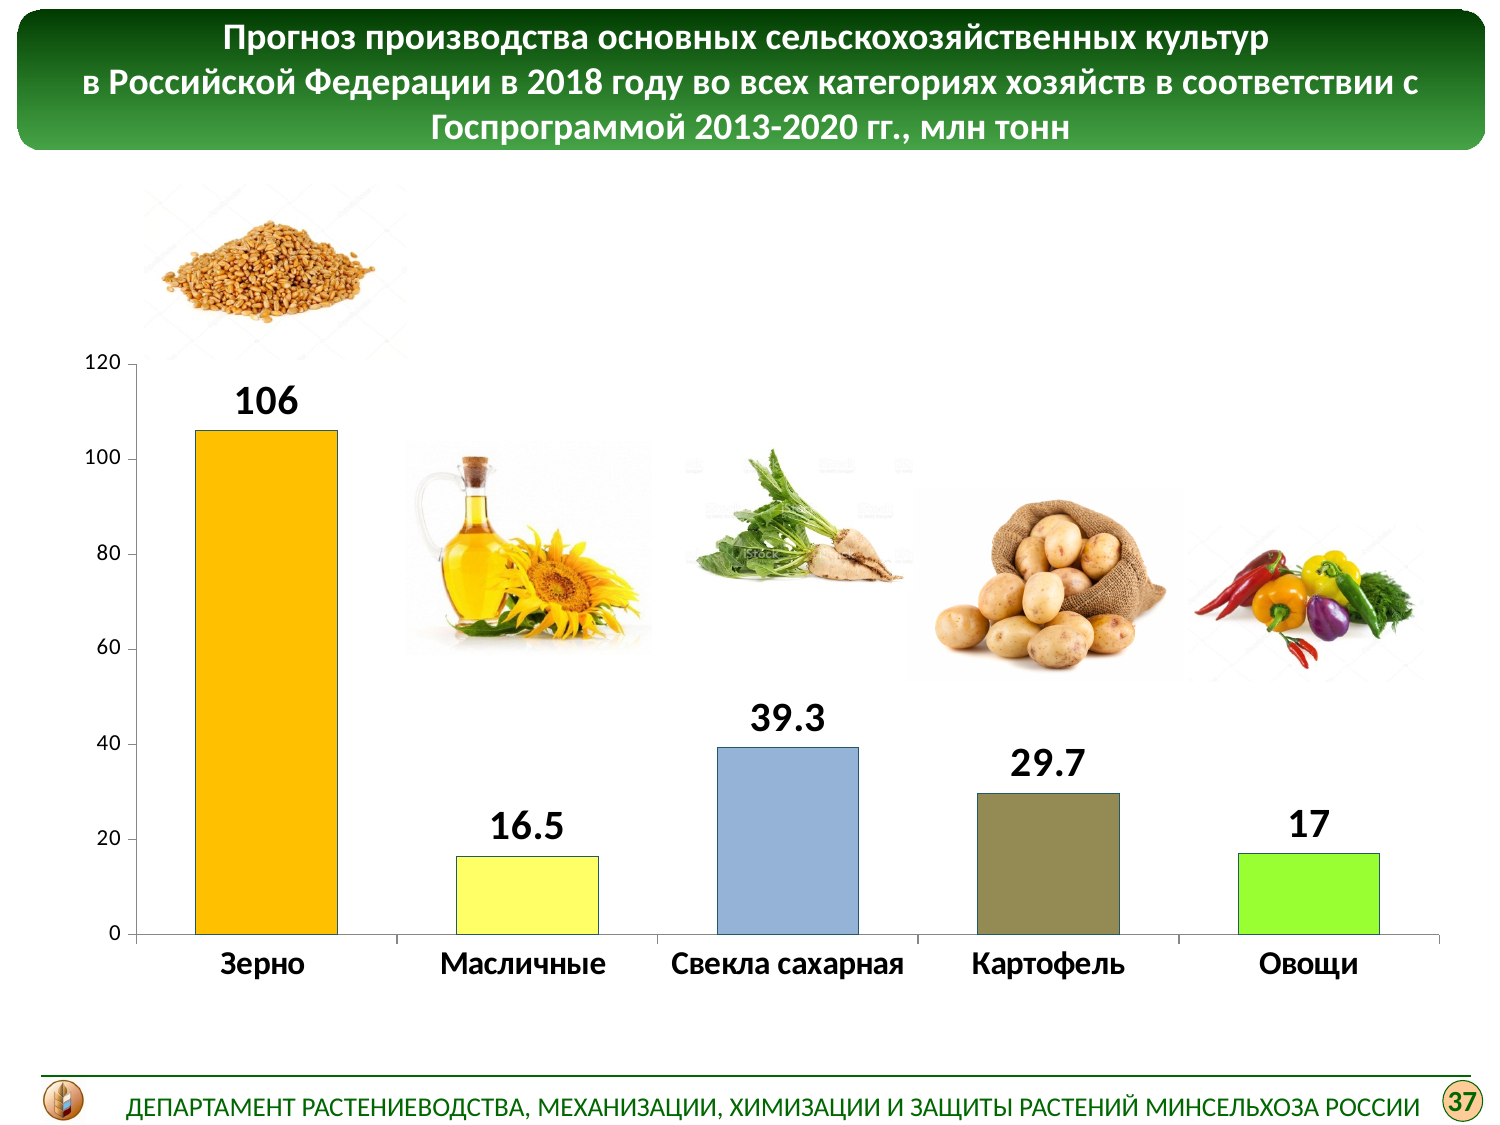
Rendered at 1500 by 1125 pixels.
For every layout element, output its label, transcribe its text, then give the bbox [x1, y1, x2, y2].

picture [406, 441, 653, 655]
text_box [1446, 1113, 1479, 1122]
picture [144, 184, 407, 360]
chart [49, 231, 1453, 1036]
picture [685, 441, 913, 593]
text_box 37 [1435, 1088, 1500, 1113]
text_box [1447, 1082, 1479, 1088]
text_box ДЕПАРТАМЕНТ РАСТЕНИЕВОДСТВА, МЕХАНИЗАЦИИ, ХИМИЗАЦИИ И ЗАЩИТЫ РАСТЕНИЙ МИНСЕЛЬХОЗА РОССИИ [111, 1083, 1435, 1125]
picture [41, 1077, 86, 1125]
text_box Прогноз производства основных сельскохозяйственных культур в Российской Федерации в 2018 году во всех категориях хозяйств в соответствии с Госпрограммой 2013-2020 гг., млн тонн [17, 9, 1485, 150]
picture [1187, 524, 1424, 683]
